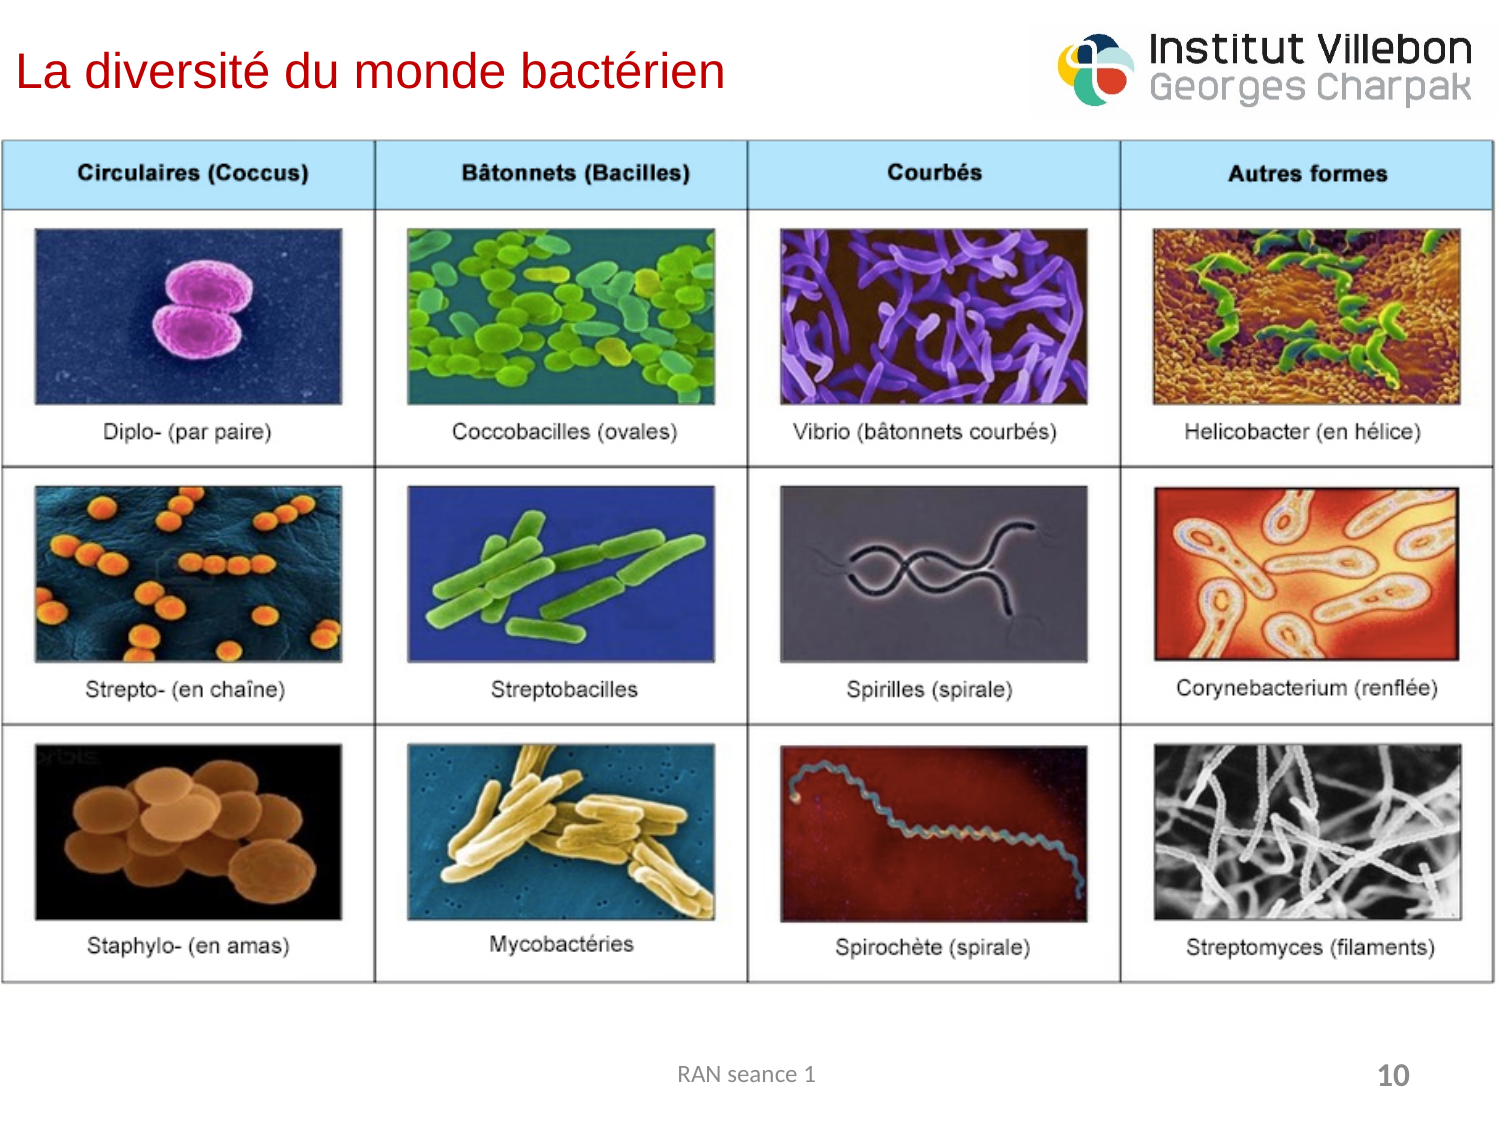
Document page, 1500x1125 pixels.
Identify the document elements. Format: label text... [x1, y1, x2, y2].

slide_number 10 [1074, 1042, 1425, 1103]
picture [0, 135, 1500, 989]
title La diversité du monde bactérien [0, 0, 1022, 133]
footer RAN seance 1 [512, 1042, 988, 1103]
picture [1028, 23, 1500, 118]
